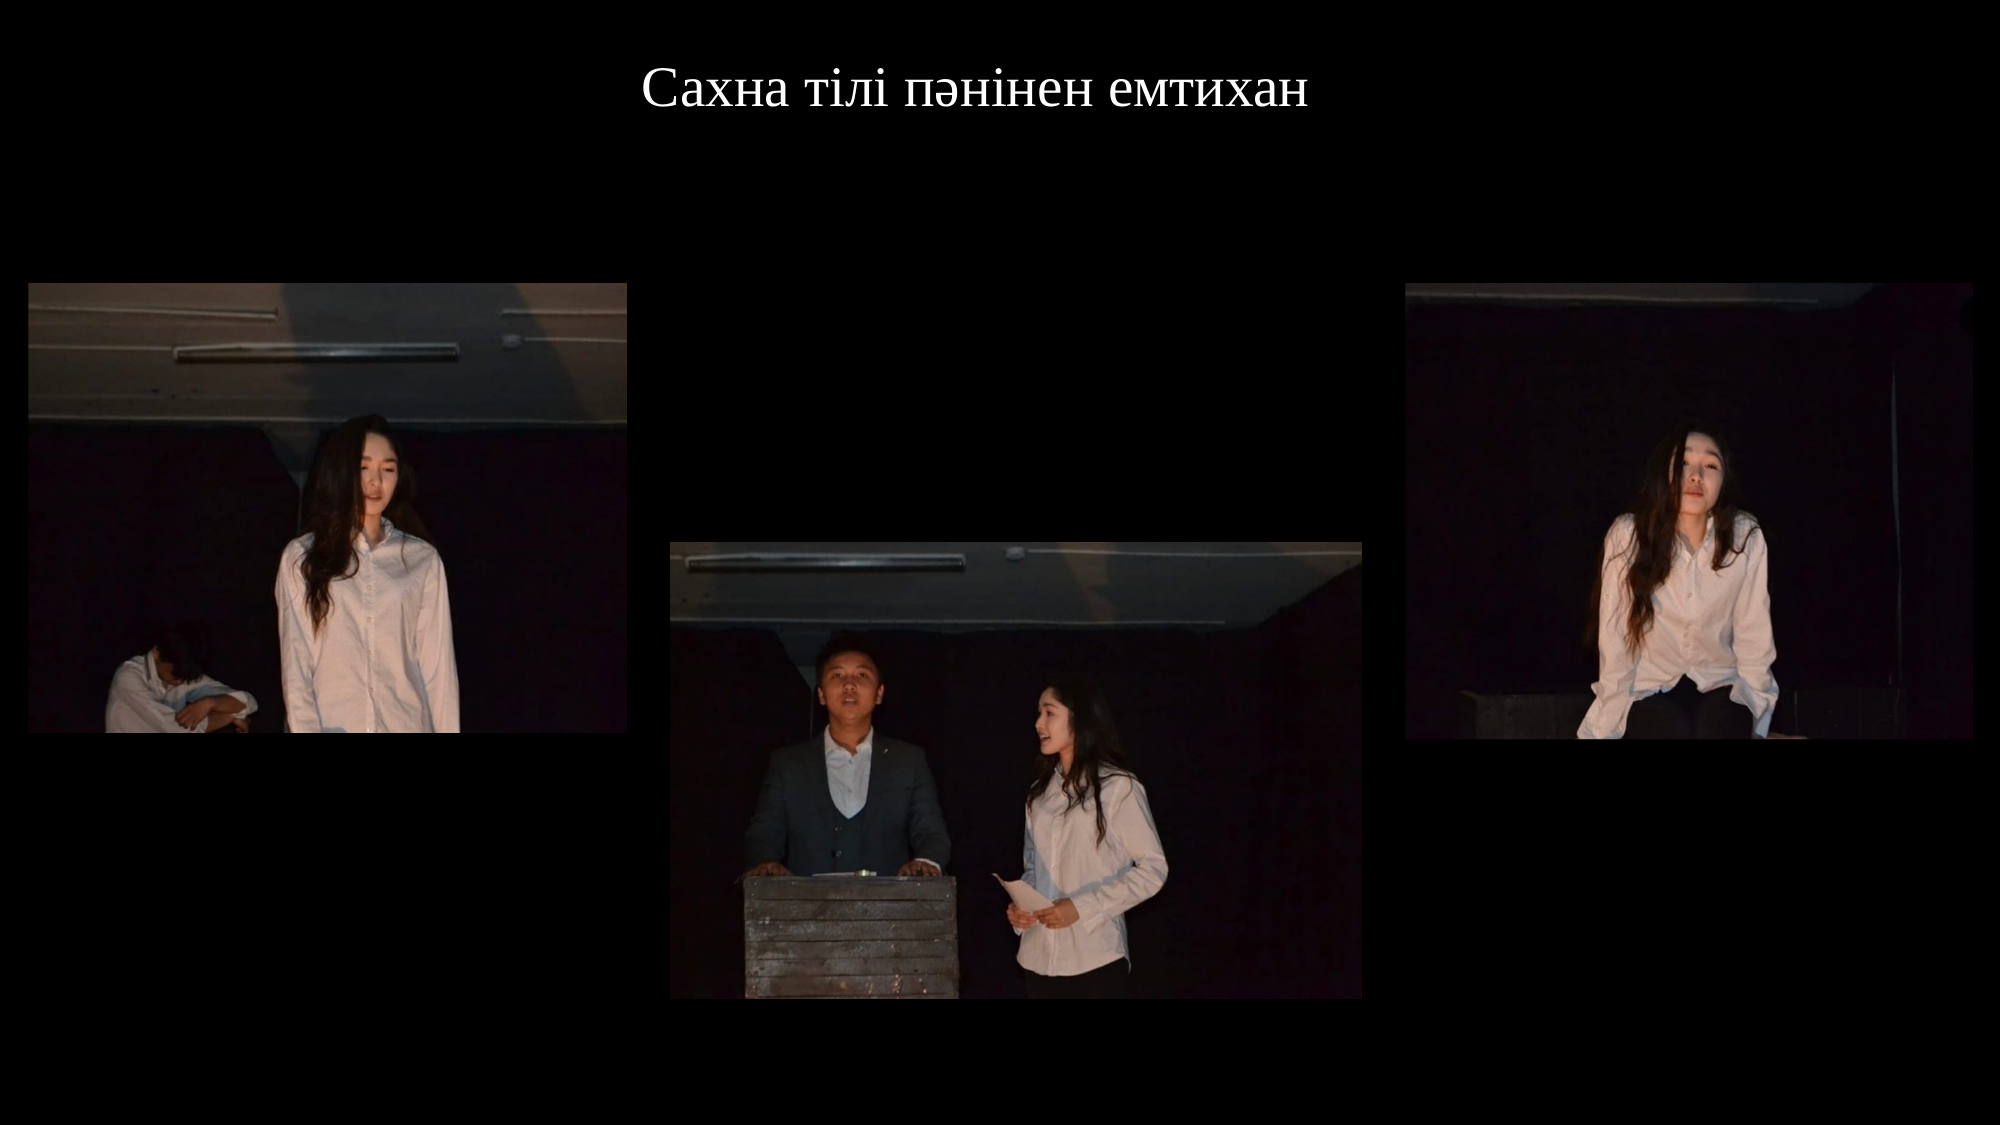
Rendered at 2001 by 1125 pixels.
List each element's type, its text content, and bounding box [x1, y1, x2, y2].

picture [670, 542, 1362, 999]
title Сахна тілі пәнінен емтихан [626, 49, 1575, 127]
picture [28, 283, 627, 733]
picture [1405, 283, 1973, 740]
